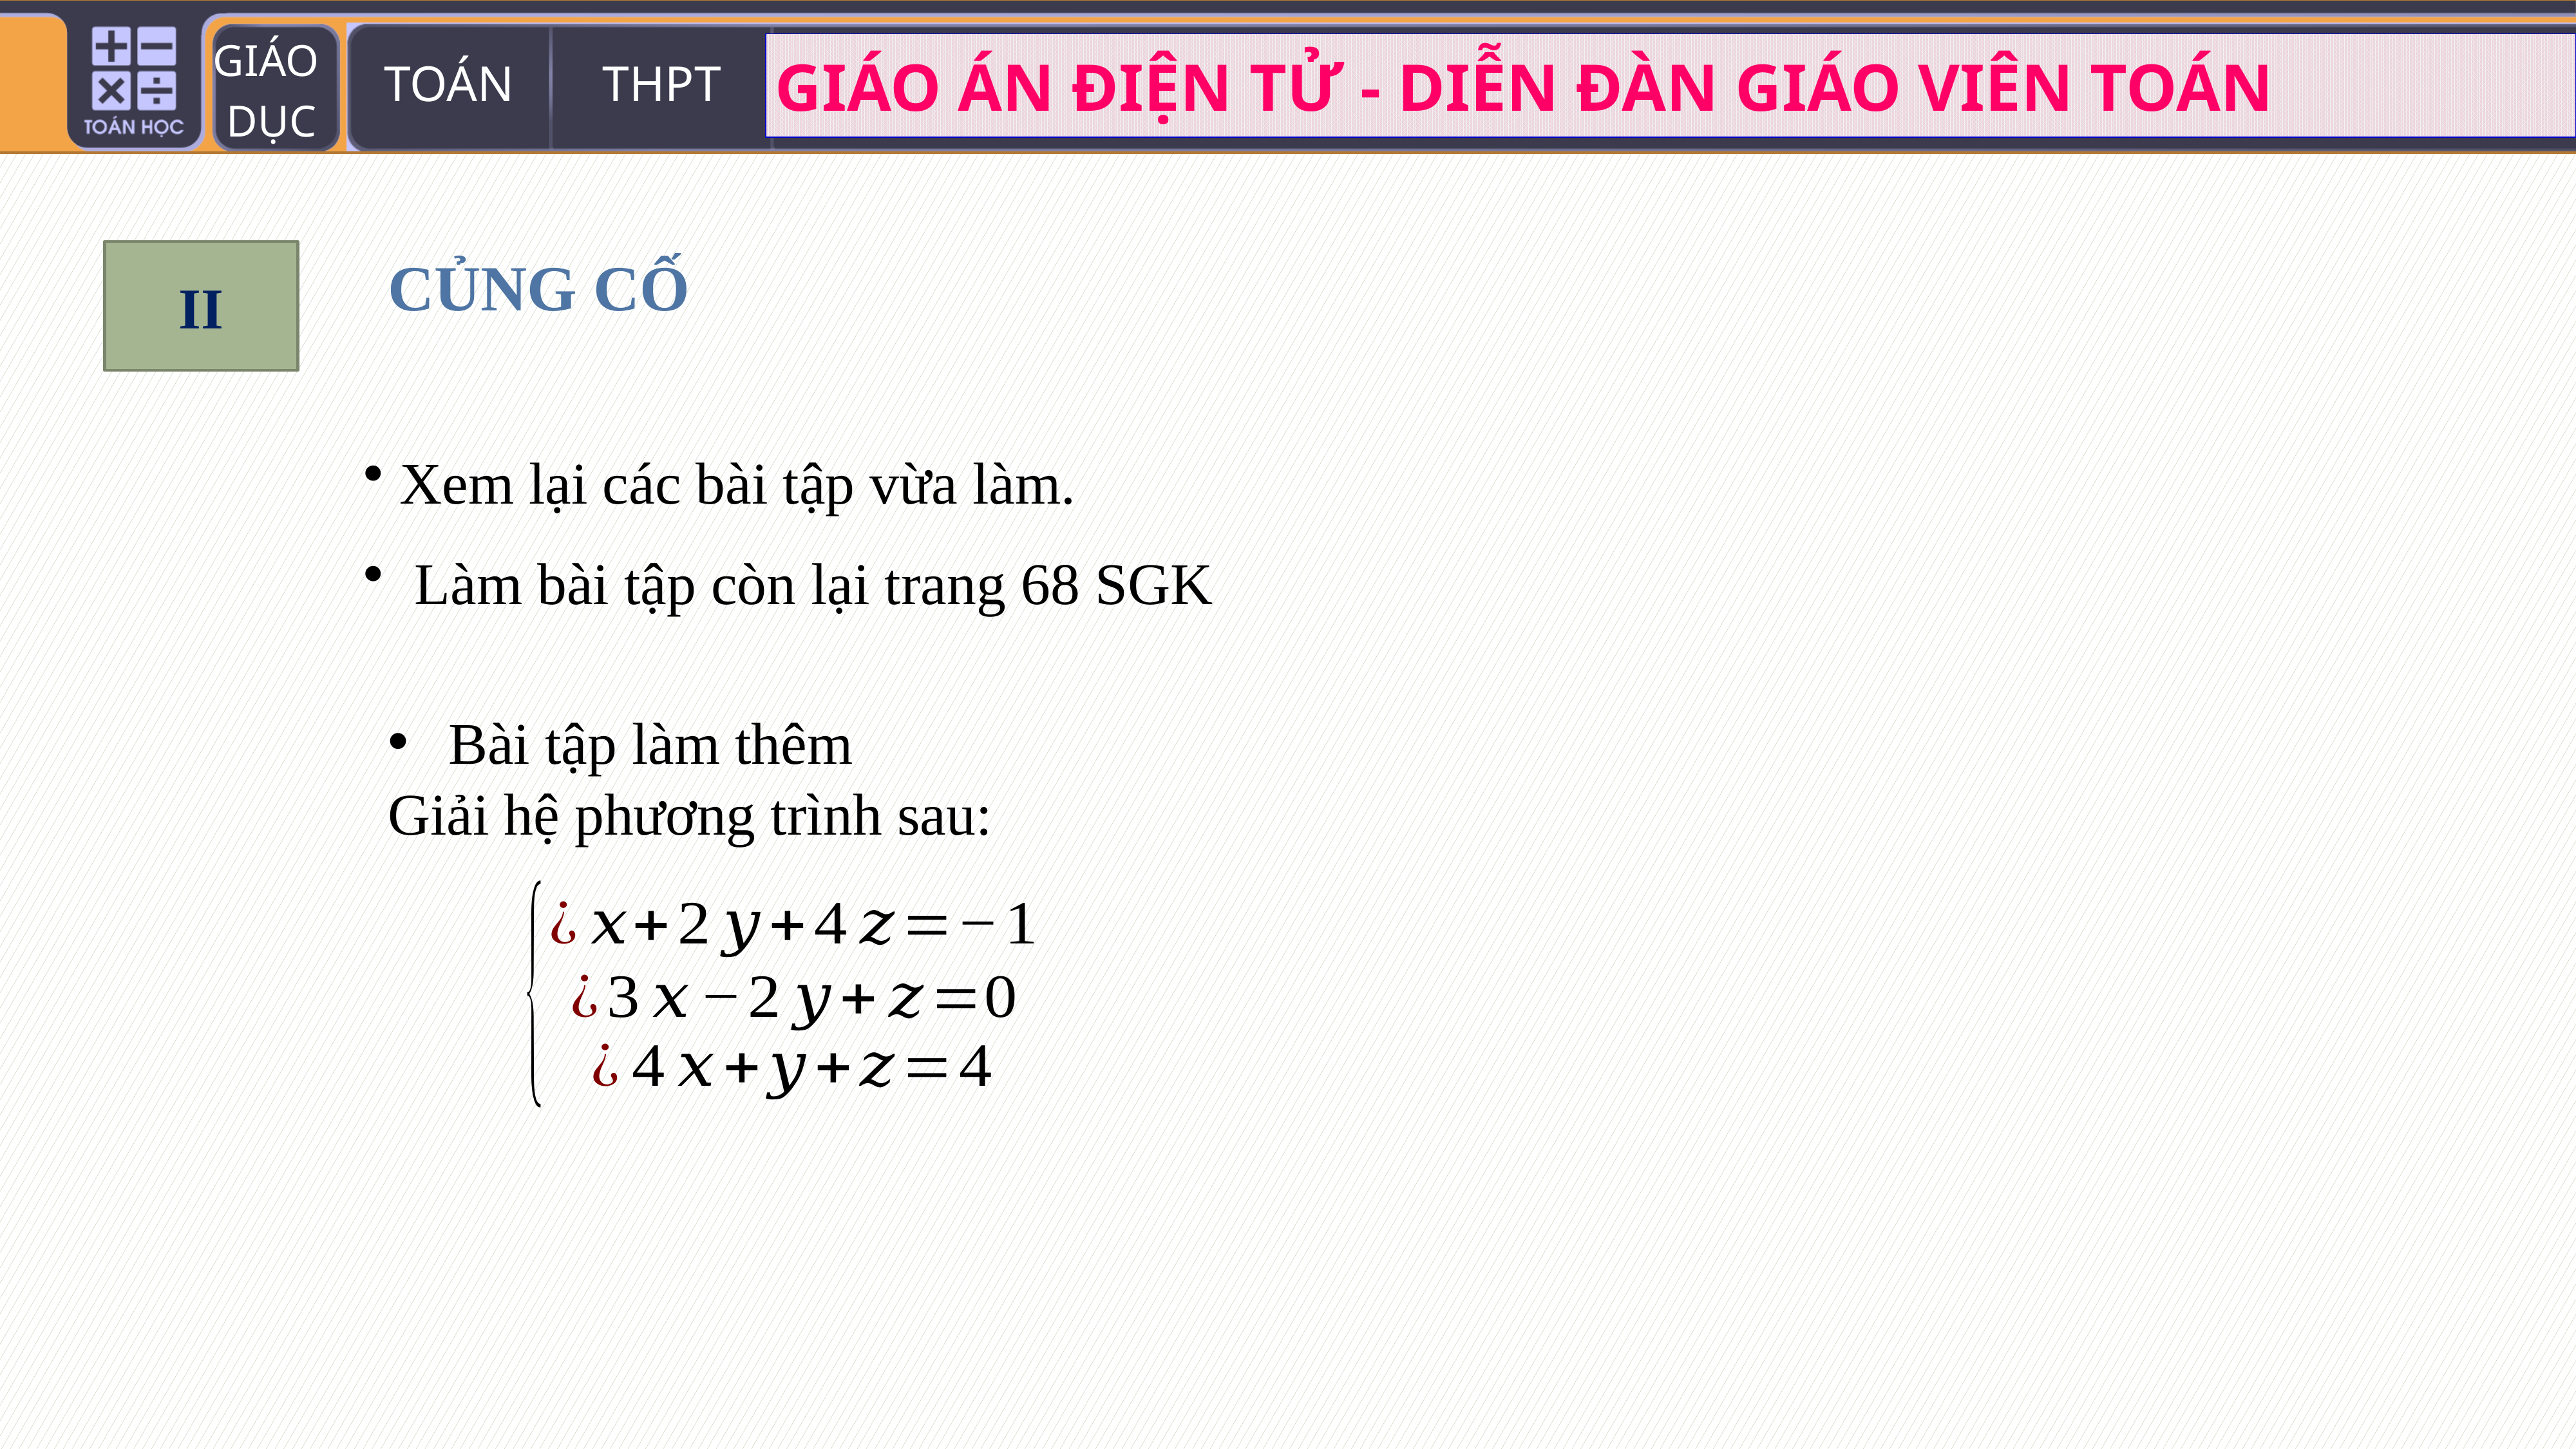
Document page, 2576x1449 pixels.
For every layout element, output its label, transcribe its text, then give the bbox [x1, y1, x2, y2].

text_box CỦNG CỐ [378, 241, 837, 328]
text_box Xem lại các bài tập vừa làm. Làm bài tập còn lại trang 68 SGK [354, 440, 2214, 621]
text_box Bài tập làm thêm Giải hệ phương trình sau: [378, 700, 2021, 921]
text_box II [103, 240, 299, 372]
